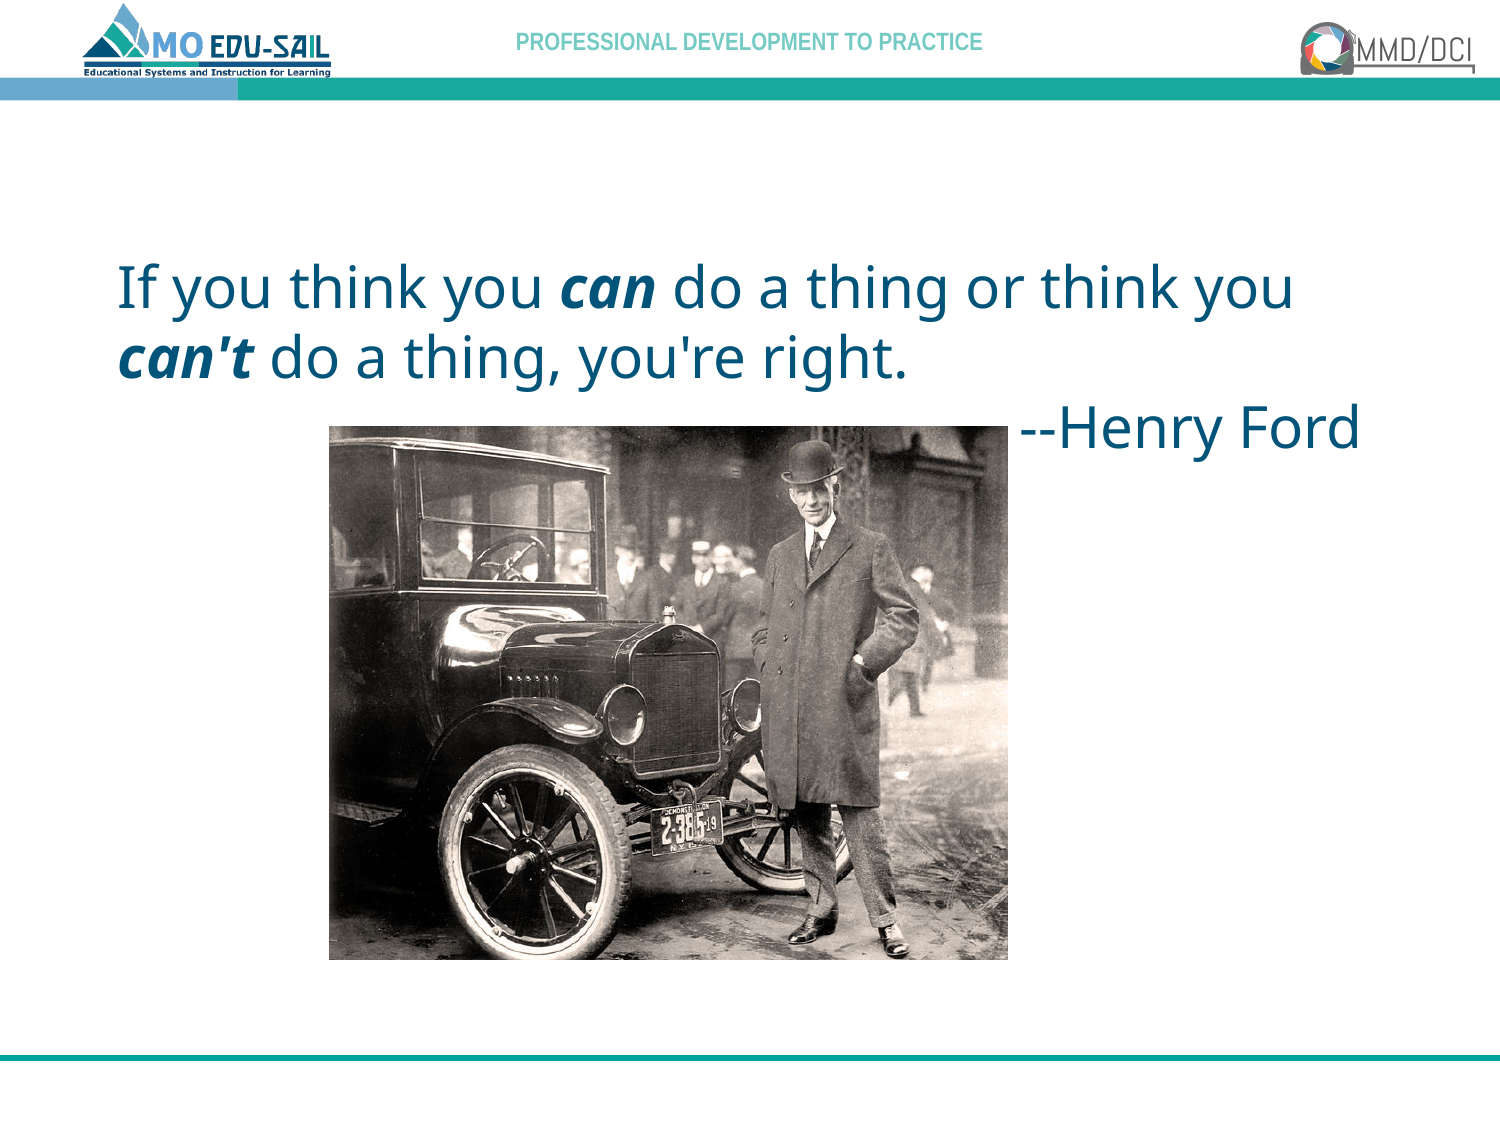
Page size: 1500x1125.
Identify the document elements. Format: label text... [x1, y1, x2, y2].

picture [1300, 22, 1475, 75]
picture [82, 0, 331, 81]
title If you think you can do a thing or think you can't do a thing, you're right. --Henry Ford [103, 243, 1397, 694]
picture [328, 426, 1008, 960]
